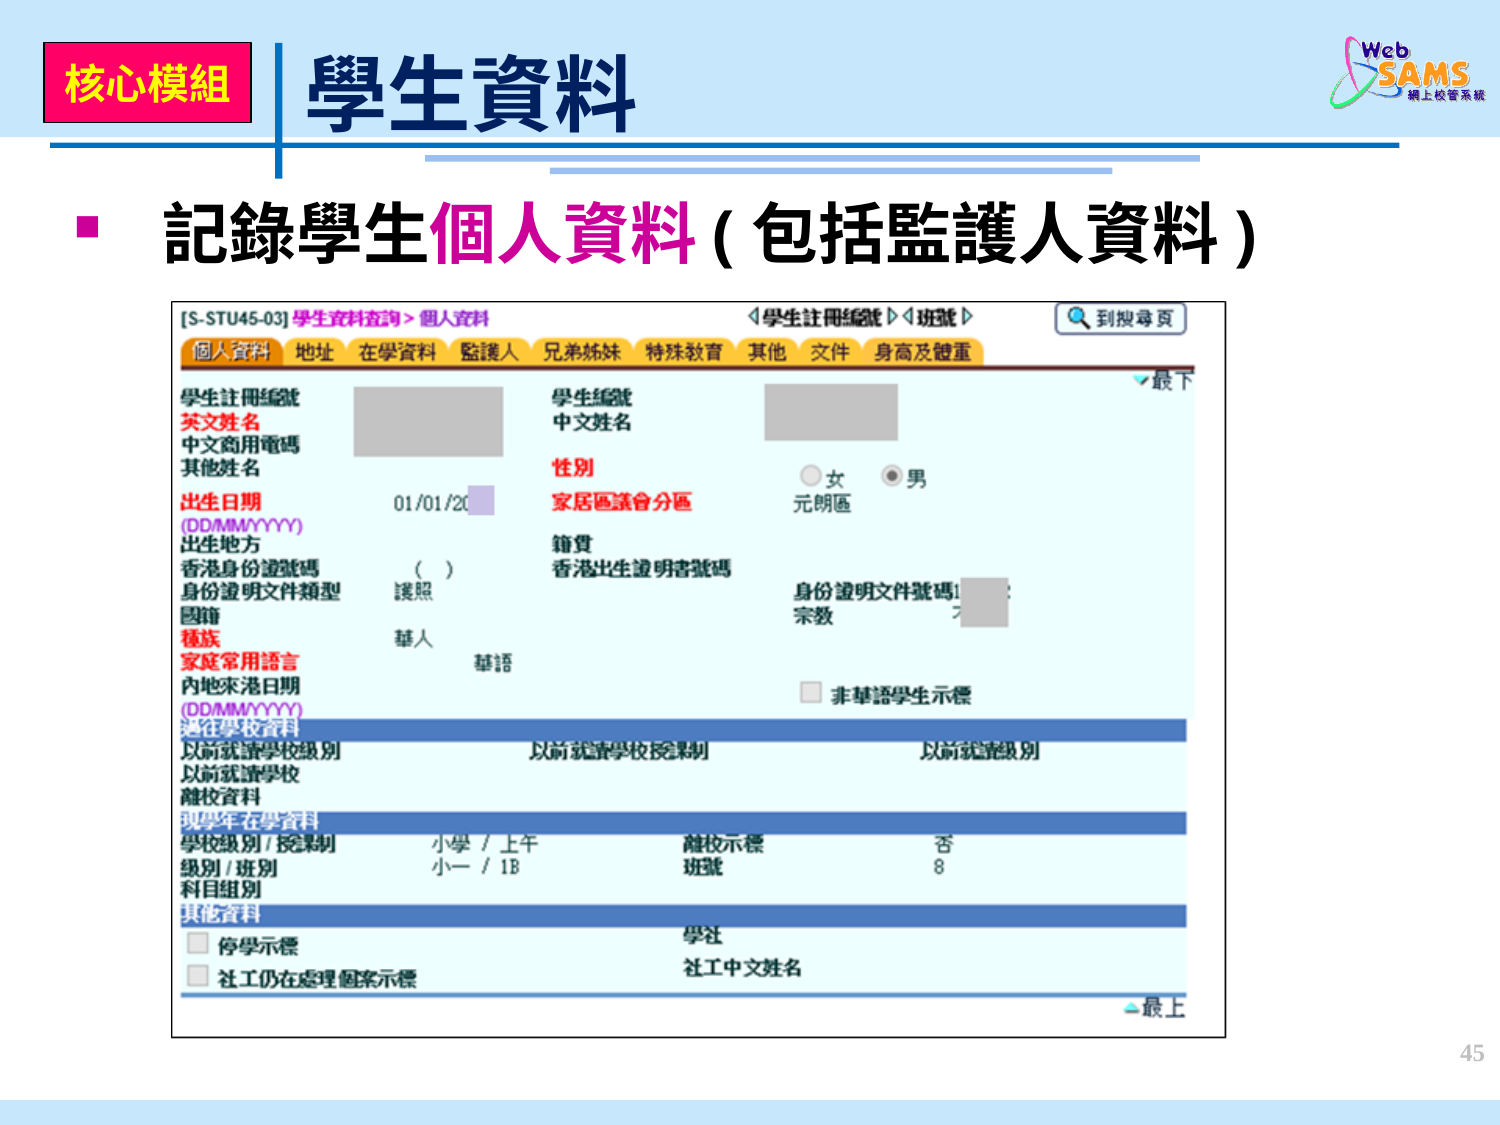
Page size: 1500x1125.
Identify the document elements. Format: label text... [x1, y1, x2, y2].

title 學生資料 [289, 25, 821, 150]
picture [1327, 31, 1493, 120]
text_box 記錄學生個人資料(包括監護人資料) [57, 182, 1373, 1018]
picture [170, 301, 1239, 1051]
text_box 核心模組 [44, 42, 251, 123]
slide_number 45 [1246, 1029, 1500, 1105]
